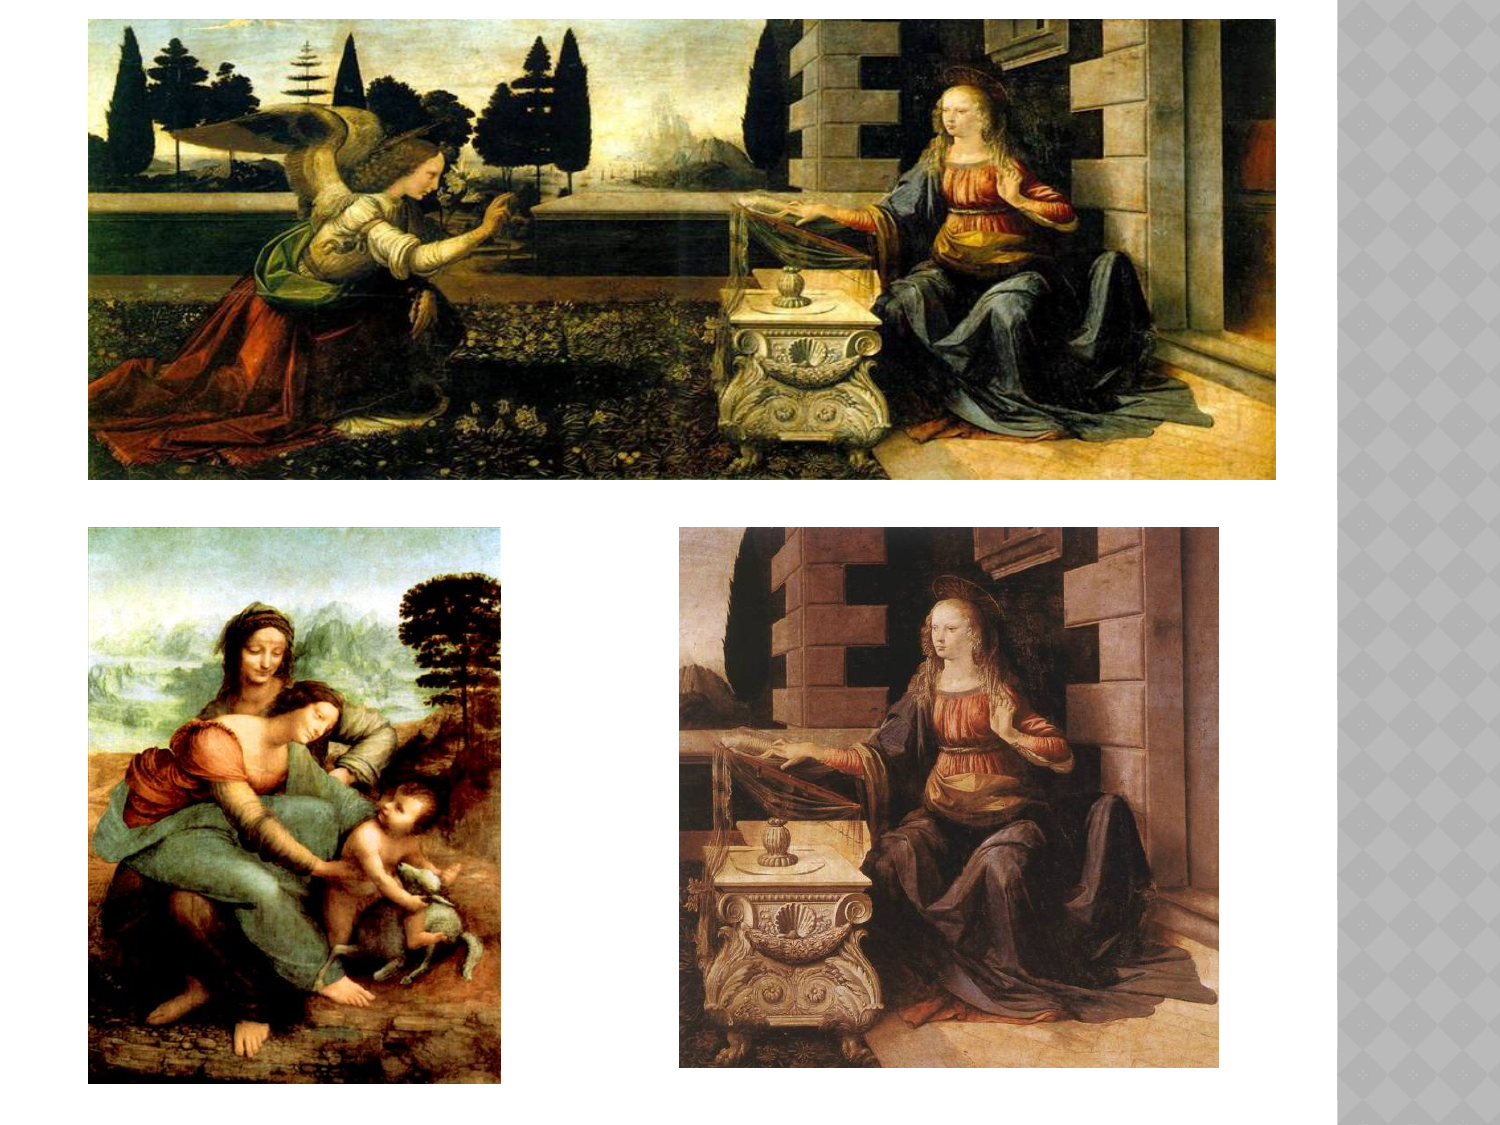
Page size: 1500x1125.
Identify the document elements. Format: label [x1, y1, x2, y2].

picture [678, 526, 1220, 1069]
list [88, 18, 1277, 481]
picture [88, 526, 502, 1084]
